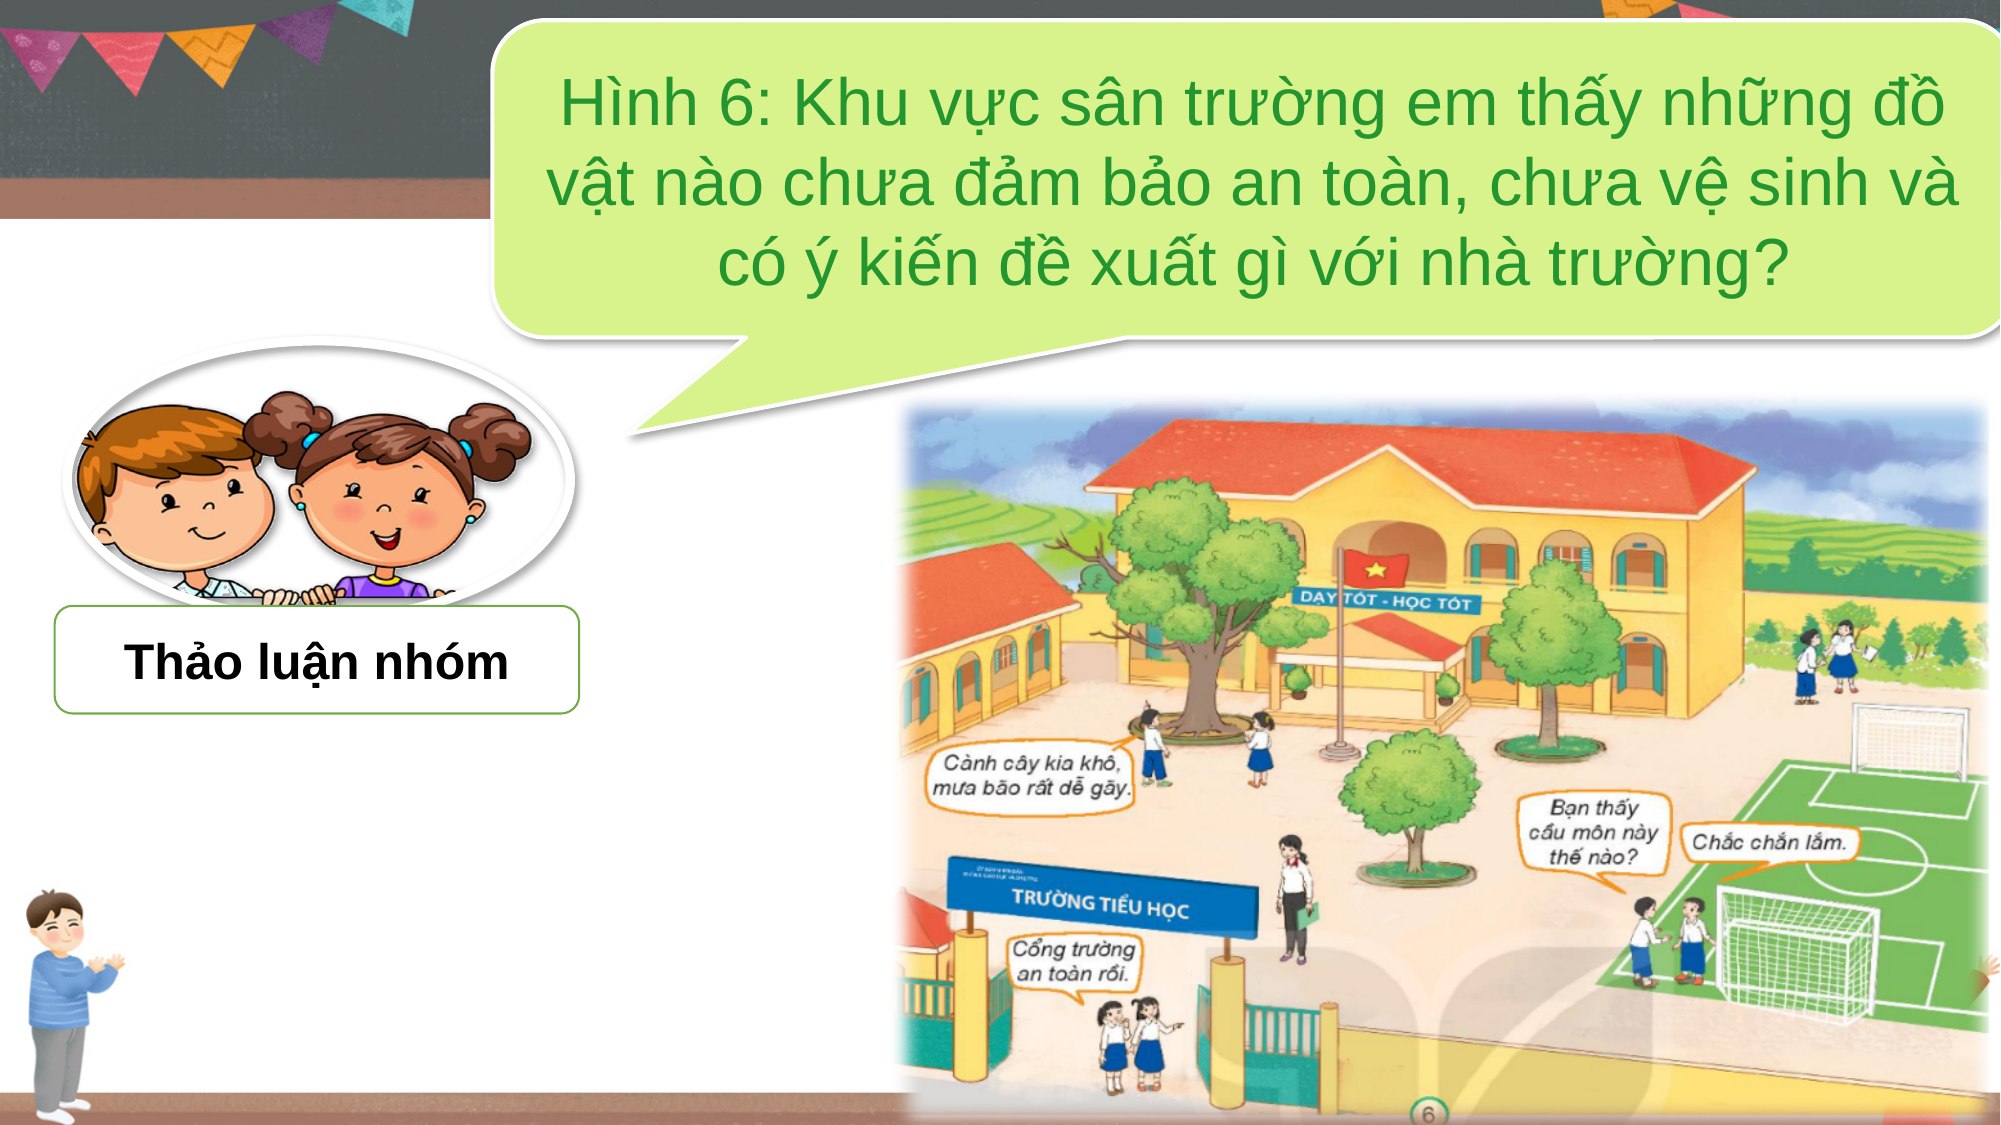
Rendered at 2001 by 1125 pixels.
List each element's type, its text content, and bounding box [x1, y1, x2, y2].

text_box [54, 340, 580, 714]
text_box Hình 6: Khu vực sân trường em thấy những đồ vật nào chưa đảm bảo an toàn, chưa vệ sinh và có ý kiến đề xuất gì với nhà trường? [492, 20, 2000, 434]
picture [0, 0, 2001, 1125]
